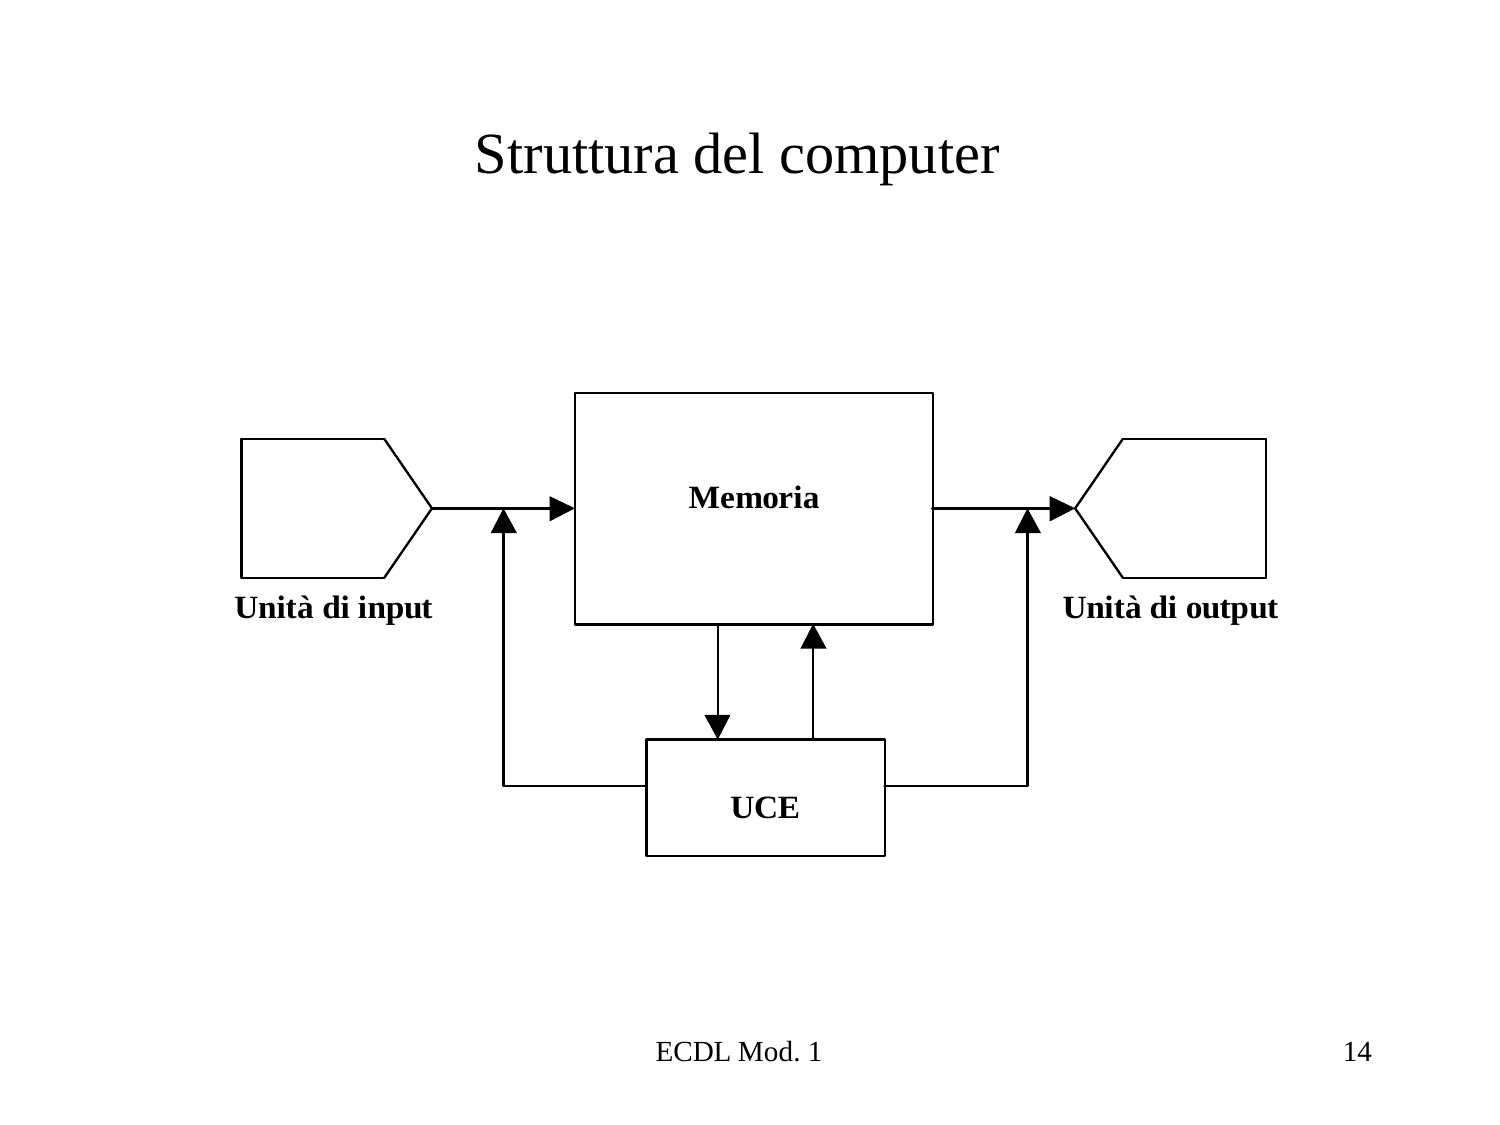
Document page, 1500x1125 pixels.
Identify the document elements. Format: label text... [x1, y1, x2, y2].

title Struttura del computer [99, 99, 1375, 200]
footer ECDL Mod. 1 [512, 1025, 988, 1100]
slide_number 14 [1074, 1025, 1388, 1100]
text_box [0, 324, 1500, 938]
